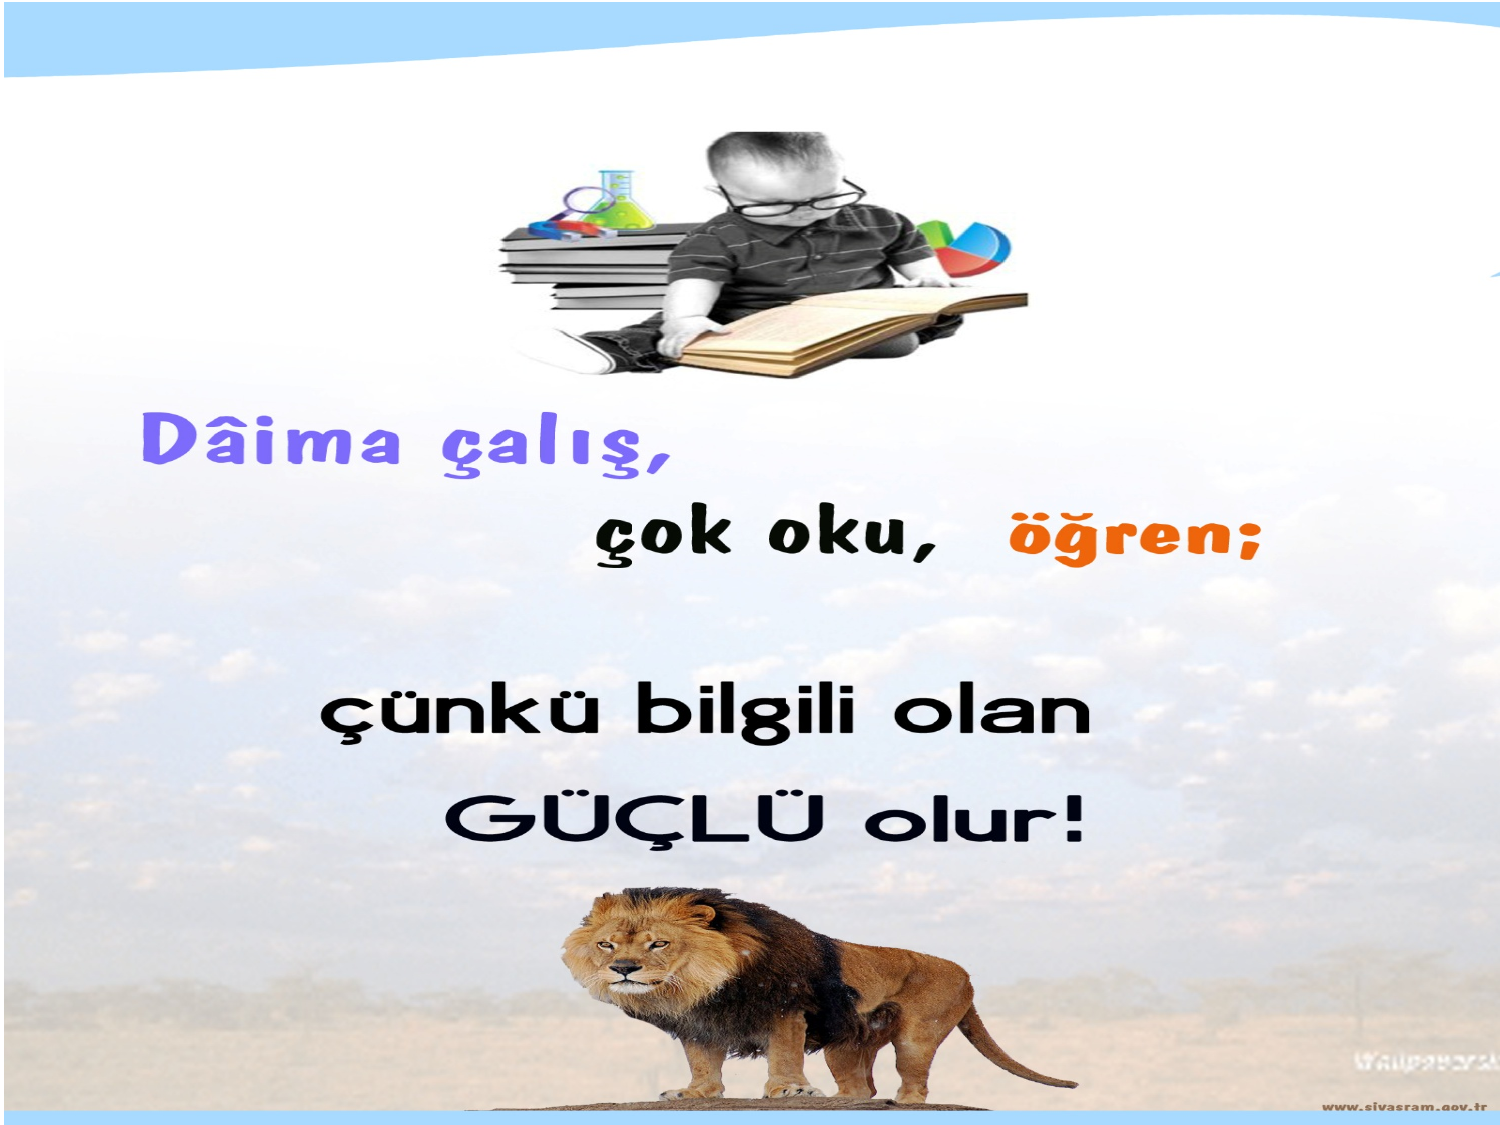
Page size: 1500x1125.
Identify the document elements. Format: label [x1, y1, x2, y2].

list [4, 2, 1500, 1125]
